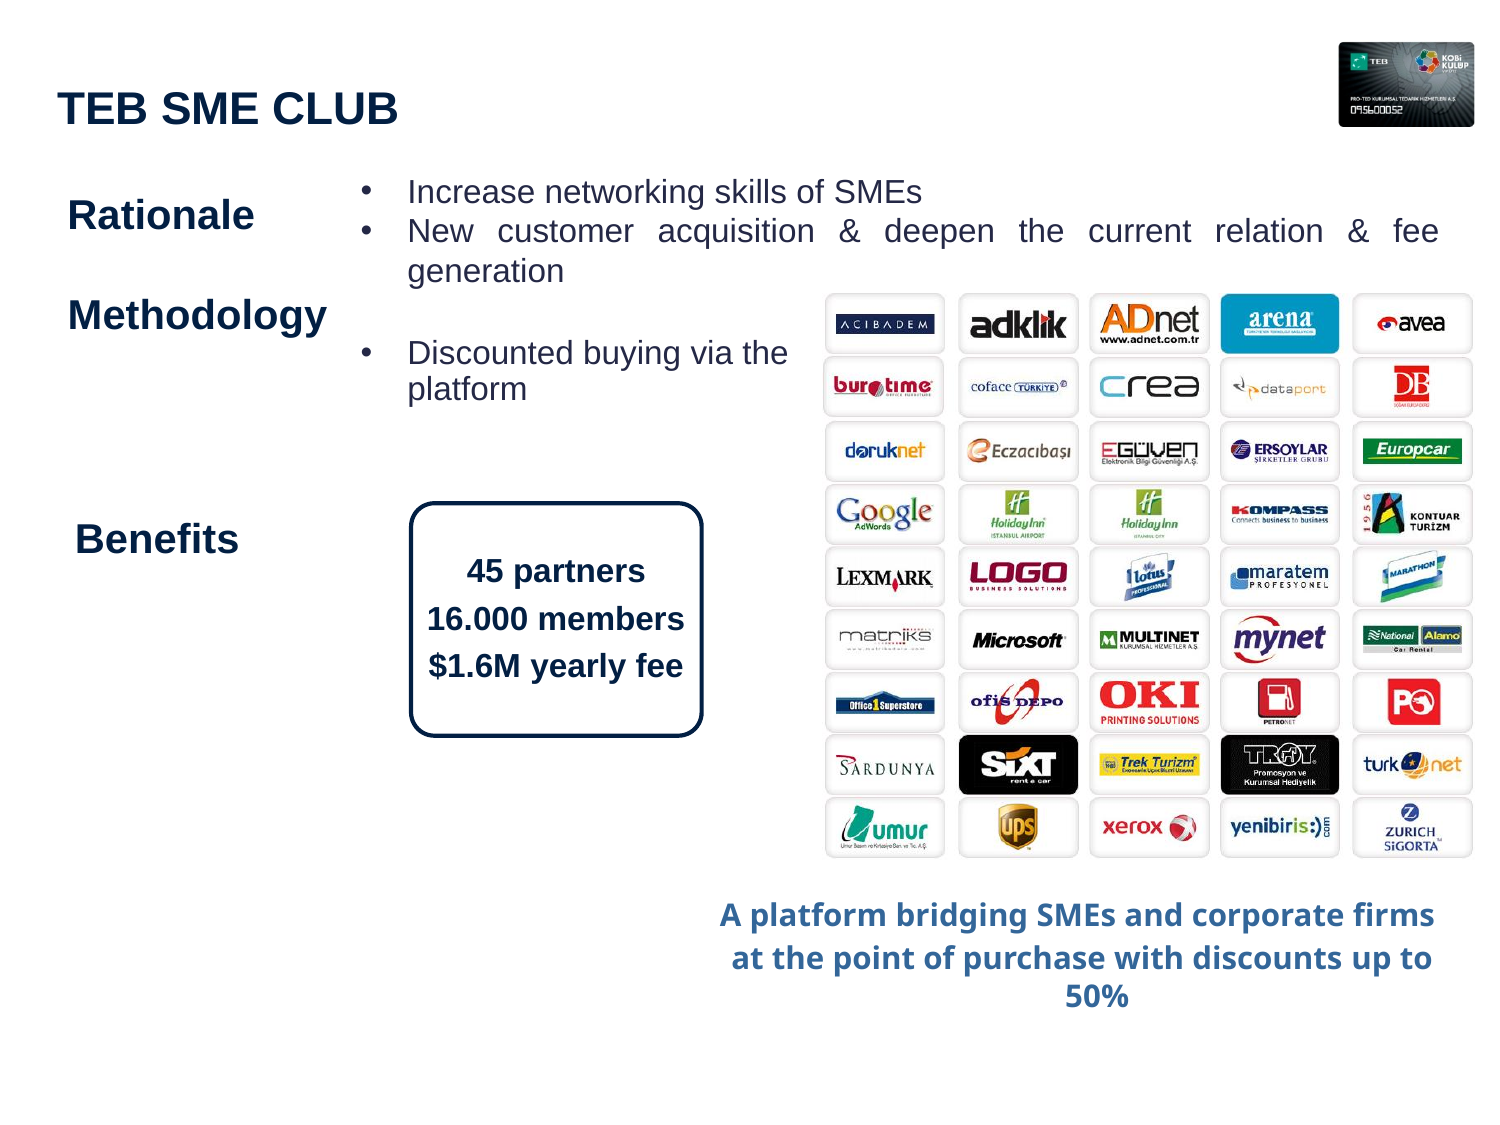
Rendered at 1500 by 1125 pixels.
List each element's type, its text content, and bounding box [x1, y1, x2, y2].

text_box Rationale [52, 180, 271, 246]
picture [822, 293, 1475, 860]
picture [1337, 39, 1475, 127]
title TEB SME Club [56, 0, 1408, 134]
text_box [261, 480, 556, 726]
text_box Benefits [60, 504, 255, 570]
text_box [410, 503, 702, 736]
text_box Methodology [52, 280, 343, 346]
text_box Increase networking skills of SMEs New customer acquisition & deepen the current relation & fee generation Discounted buying via the platform [345, 162, 1456, 456]
text_box A platform bridging SMEs and corporate firms at the point of purchase with discounts up to 50% [692, 880, 1472, 1036]
